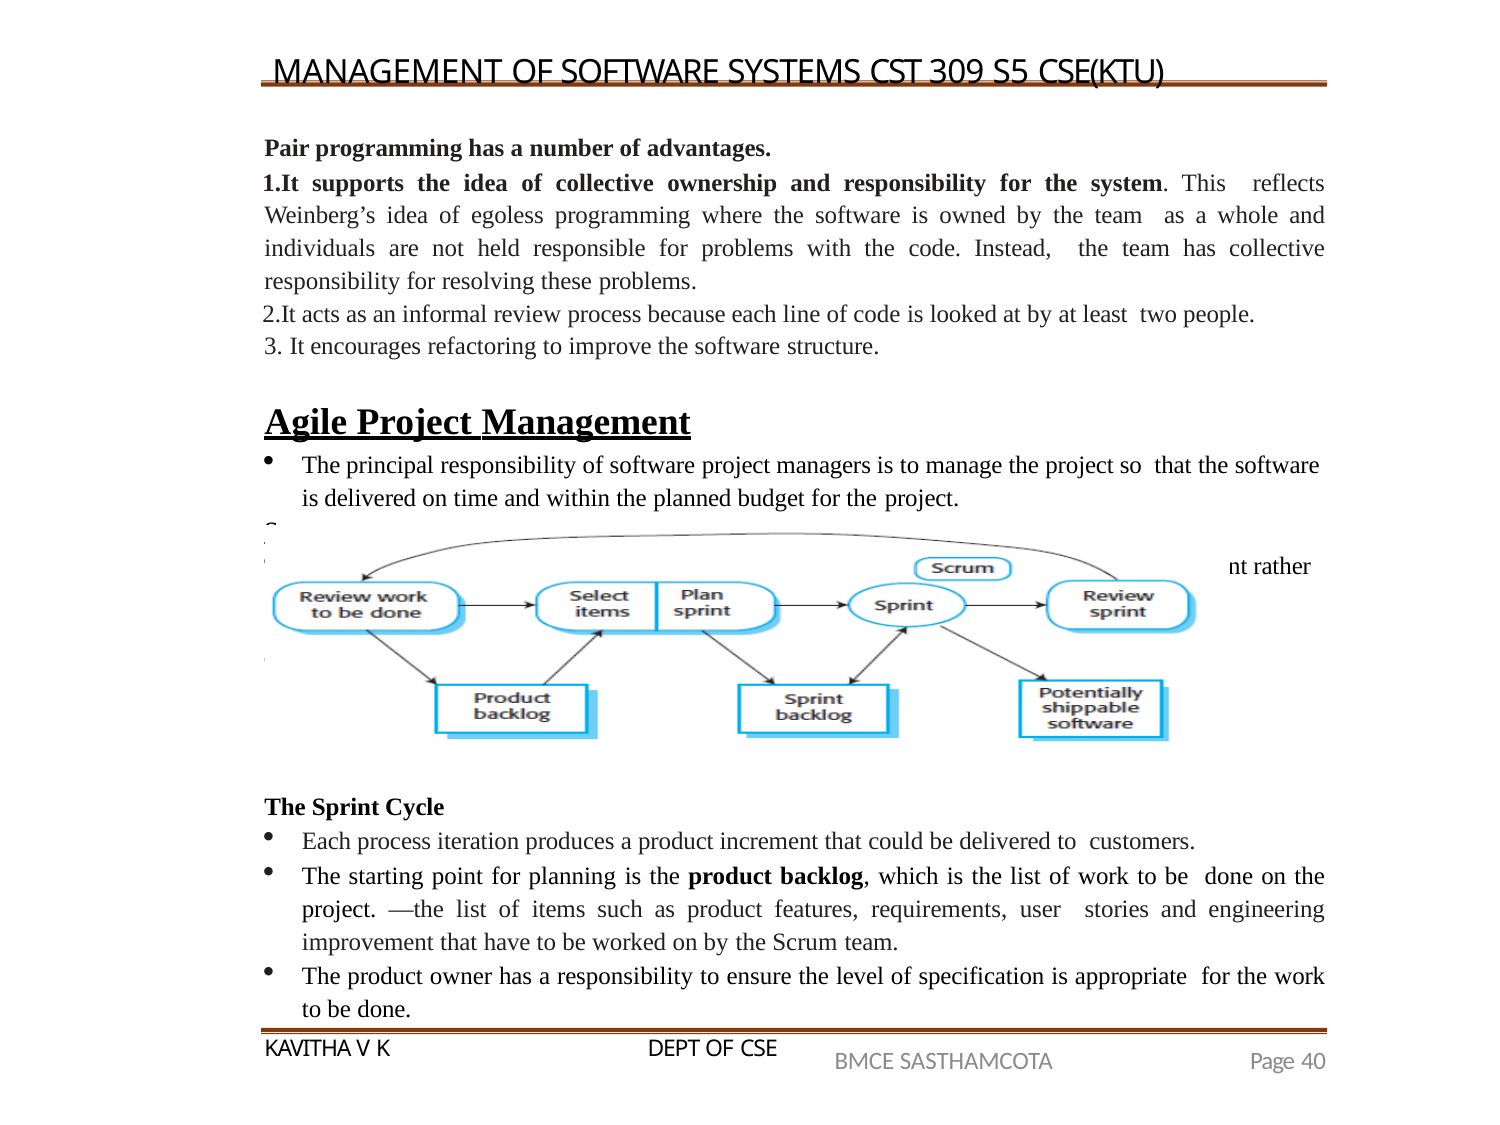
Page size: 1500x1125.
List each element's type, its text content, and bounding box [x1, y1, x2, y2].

text_box [261, 1027, 832, 1035]
text_box KAVITHA V K [262, 1037, 404, 1062]
text_box DEPT OF CSE [645, 1037, 790, 1062]
text_box [264, 525, 1230, 786]
slide_number BMCE SASTHAMCOTA [832, 736, 1077, 1125]
text_box The Sprint Cycle Each process iteration produces a product increment that could be delivered to customers. The starting point for planning is the product backlog, which is the list of work to be done on the project. —the list of items such as product features, requirements, user stories and engineering improvement that have to be worked on by the Scrum team. The product owner has a responsibility to ensure the level of specification is appropriate for the work to be done. [1077, 786, 1230, 1023]
slide_number Page 40 [1230, 736, 1327, 1125]
text_box MANAGEMENT OF SOFTWARE SYSTEMS CST 309 S5 CSE(KTU) Pair programming has a number of advantages. It supports the idea of collective ownership and responsibility for the system. This reflects Weinberg’s idea of egoless programming where the software is owned by the team as a whole and individuals are not held responsible for problems with the code. Instead, the team has collective responsibility for resolving these problems. It acts as an informal review process because each line of code is looked at by at least two people. It encourages refactoring to improve the software structure. Agile Project Management The principal responsibility of software project managers is to manage the project so that the software is delivered on time and within the planned budget for the project. Scrum The Scrum approach is a general agile method and focus is on managing iterative development rather than specific agile practices. The Scrum Process [262, 48, 1326, 680]
text_box The Sprint Cycle Each process iteration produces a product increment that could be delivered to customers. The starting point for planning is the product backlog, which is the list of work to be done on the project. —the list of items such as product features, requirements, user stories and engineering improvement that have to be worked on by the Scrum team. The product owner has a responsibility to ensure the level of specification is appropriate for the work to be done. [262, 784, 832, 1023]
text_box [1077, 1027, 1230, 1035]
